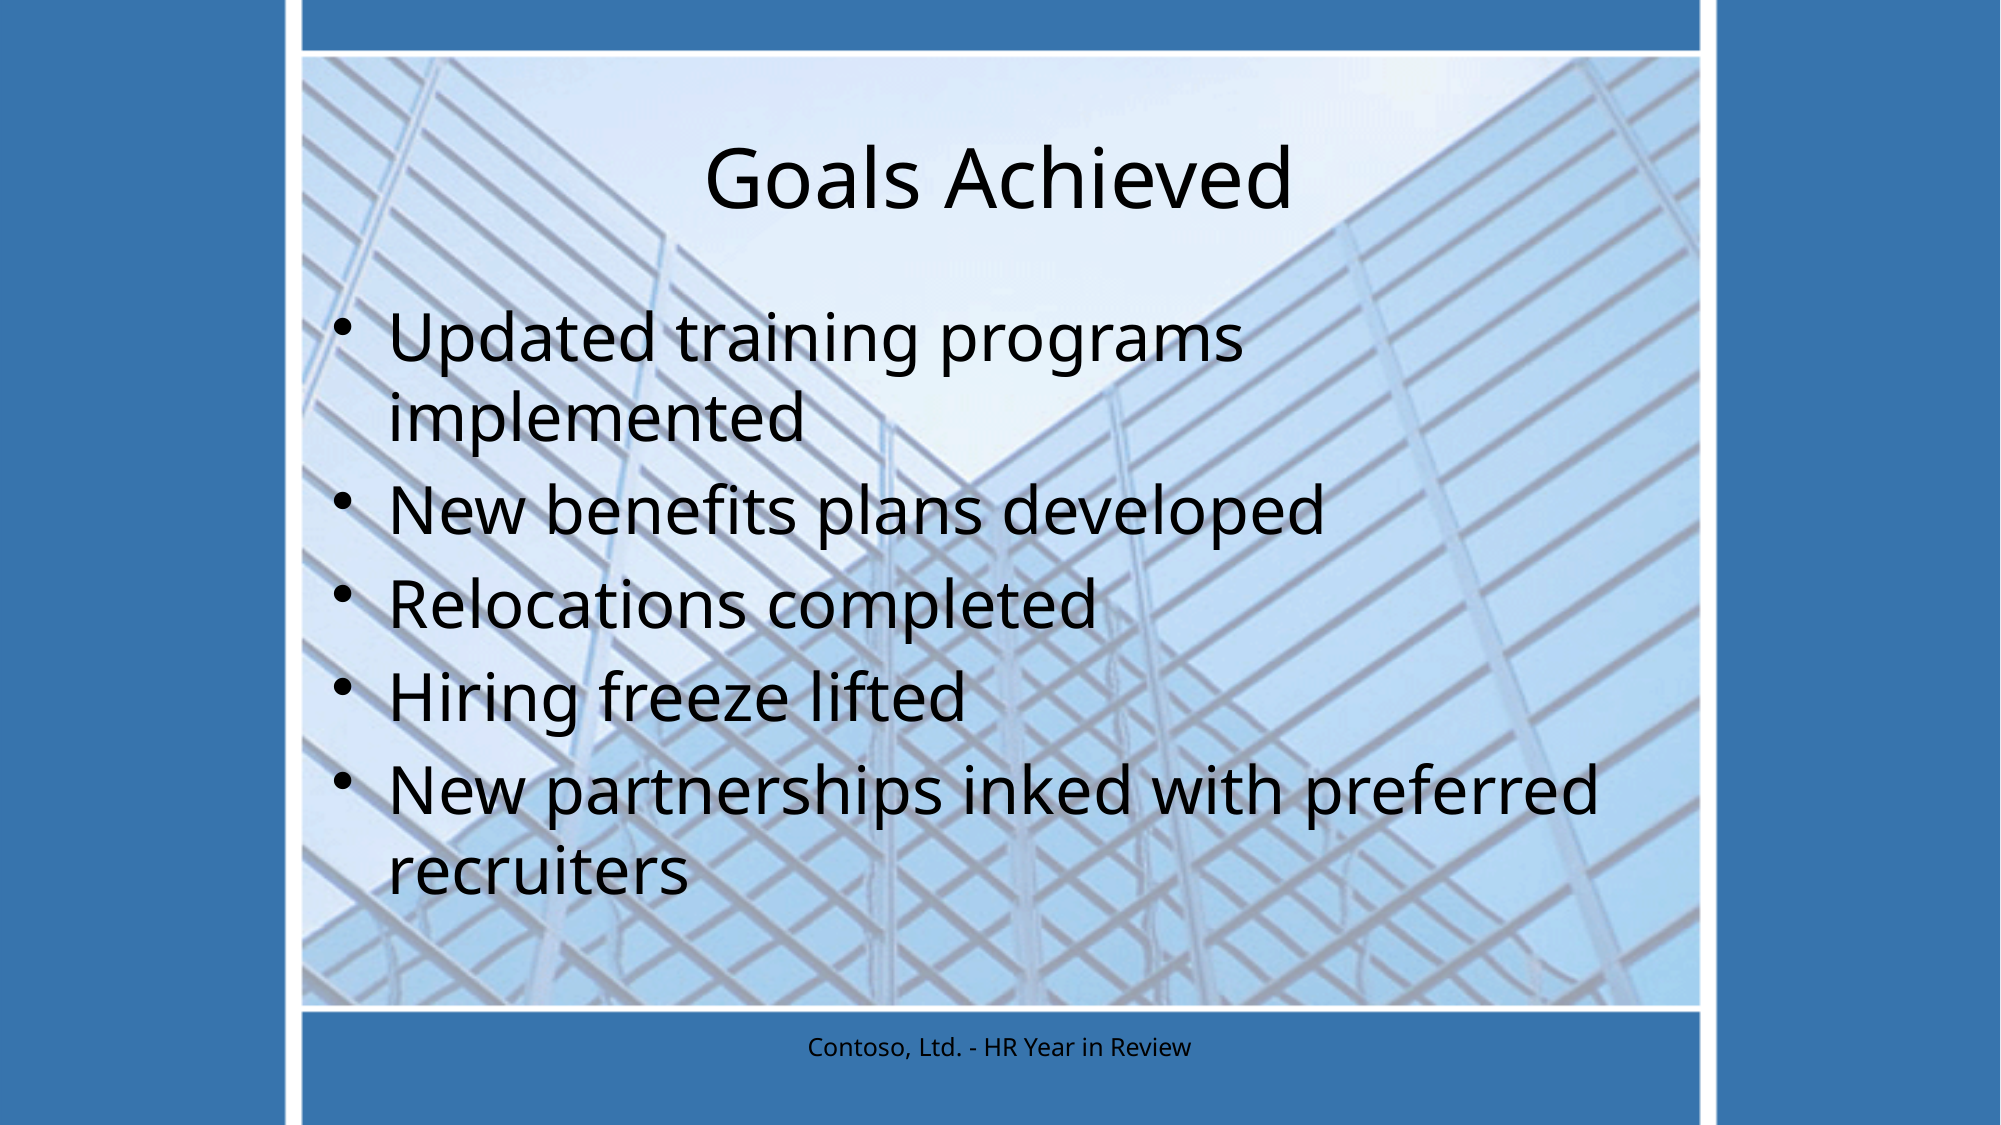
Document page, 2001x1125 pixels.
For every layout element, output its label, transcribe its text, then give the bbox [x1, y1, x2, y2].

title Goals Achieved [316, 74, 1684, 276]
list Updated training programs implemented New benefits plans developed Relocations completed Hiring freeze lifted New partnerships inked with preferred recruiters [316, 287, 1684, 1006]
picture [0, 0, 2001, 1125]
footer Contoso, Ltd. - HR Year in Review [683, 1024, 1317, 1103]
